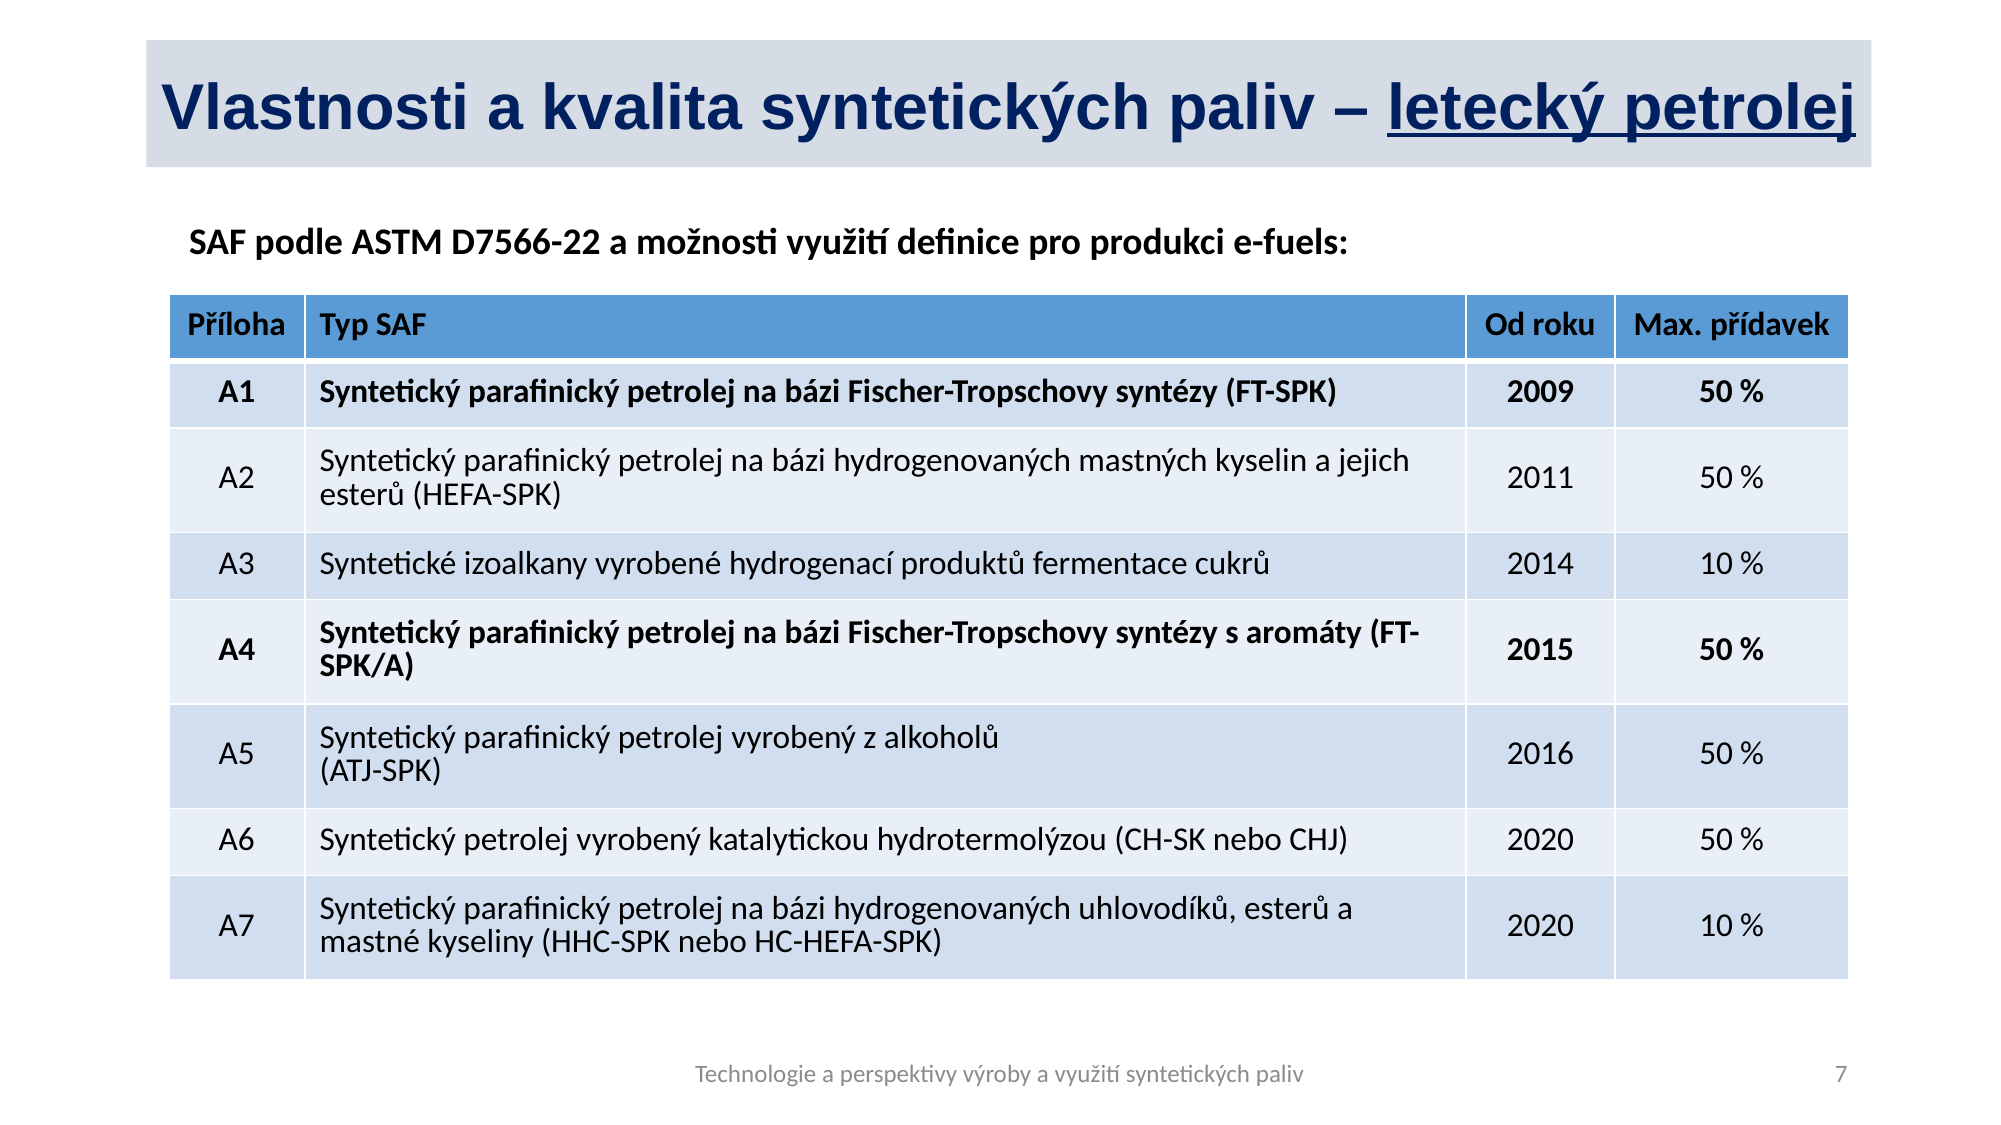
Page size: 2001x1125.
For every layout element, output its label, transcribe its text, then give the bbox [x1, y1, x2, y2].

table_cell A3 [170, 533, 304, 599]
table_cell Syntetický parafinický petrolej na bázi Fischer-Tropschovy syntézy s aromáty (FT-SPK/A) [306, 600, 1465, 703]
table_header Příloha [170, 295, 304, 358]
table_cell 50 % [1616, 429, 1848, 532]
table_cell Syntetický petrolej vyrobený katalytickou hydrotermolýzou (CH-SK nebo CHJ) [306, 809, 1465, 875]
title Vlastnosti a kvalita syntetických paliv – letecký petrolej [146, 40, 1872, 168]
table_cell A4 [170, 600, 304, 703]
table_cell A1 [170, 364, 304, 427]
table_cell 50 % [1616, 809, 1848, 875]
table_cell 2009 [1467, 364, 1614, 427]
table_cell 10 % [1616, 533, 1848, 599]
table_cell 2015 [1467, 600, 1614, 703]
table_cell Syntetický parafinický petrolej na bázi hydrogenovaných mastných kyselin a jejich esterů (HEFA-SPK) [306, 429, 1465, 532]
table_cell 2020 [1467, 876, 1614, 979]
table_cell 2016 [1467, 705, 1614, 808]
table_cell A5 [170, 705, 304, 808]
table_cell Syntetický parafinický petrolej na bázi Fischer-Tropschovy syntézy (FT-SPK) [306, 364, 1465, 427]
table_header Max. přídavek [1616, 295, 1848, 358]
table_cell 2011 [1467, 429, 1614, 532]
table_cell A2 [170, 429, 304, 532]
table_cell 50 % [1616, 600, 1848, 703]
slide_number 7 [1412, 1042, 1863, 1103]
table_header Od roku [1467, 295, 1614, 358]
table_cell 10 % [1616, 876, 1848, 979]
table_cell 50 % [1616, 705, 1848, 808]
table_cell 2020 [1467, 809, 1614, 875]
table_header Typ SAF [306, 295, 1465, 358]
text_box SAF podle ASTM D7566-22 a možnosti využití definice pro produkci e-fuels: [174, 209, 1365, 293]
footer Technologie a perspektivy výroby a využití syntetických paliv [662, 1042, 1338, 1103]
table_cell Syntetický parafinický petrolej vyrobený z alkoholů (ATJ-SPK) [306, 705, 1465, 808]
table_cell Syntetické izoalkany vyrobené hydrogenací produktů fermentace cukrů [306, 533, 1465, 599]
table_cell 50 % [1616, 364, 1848, 427]
table_cell A7 [170, 876, 304, 979]
table_cell A6 [170, 809, 304, 875]
table_cell 2014 [1467, 533, 1614, 599]
table_cell Syntetický parafinický petrolej na bázi hydrogenovaných uhlovodíků, esterů a mastné kyseliny (HHC-SPK nebo HC-HEFA-SPK) [306, 876, 1465, 979]
